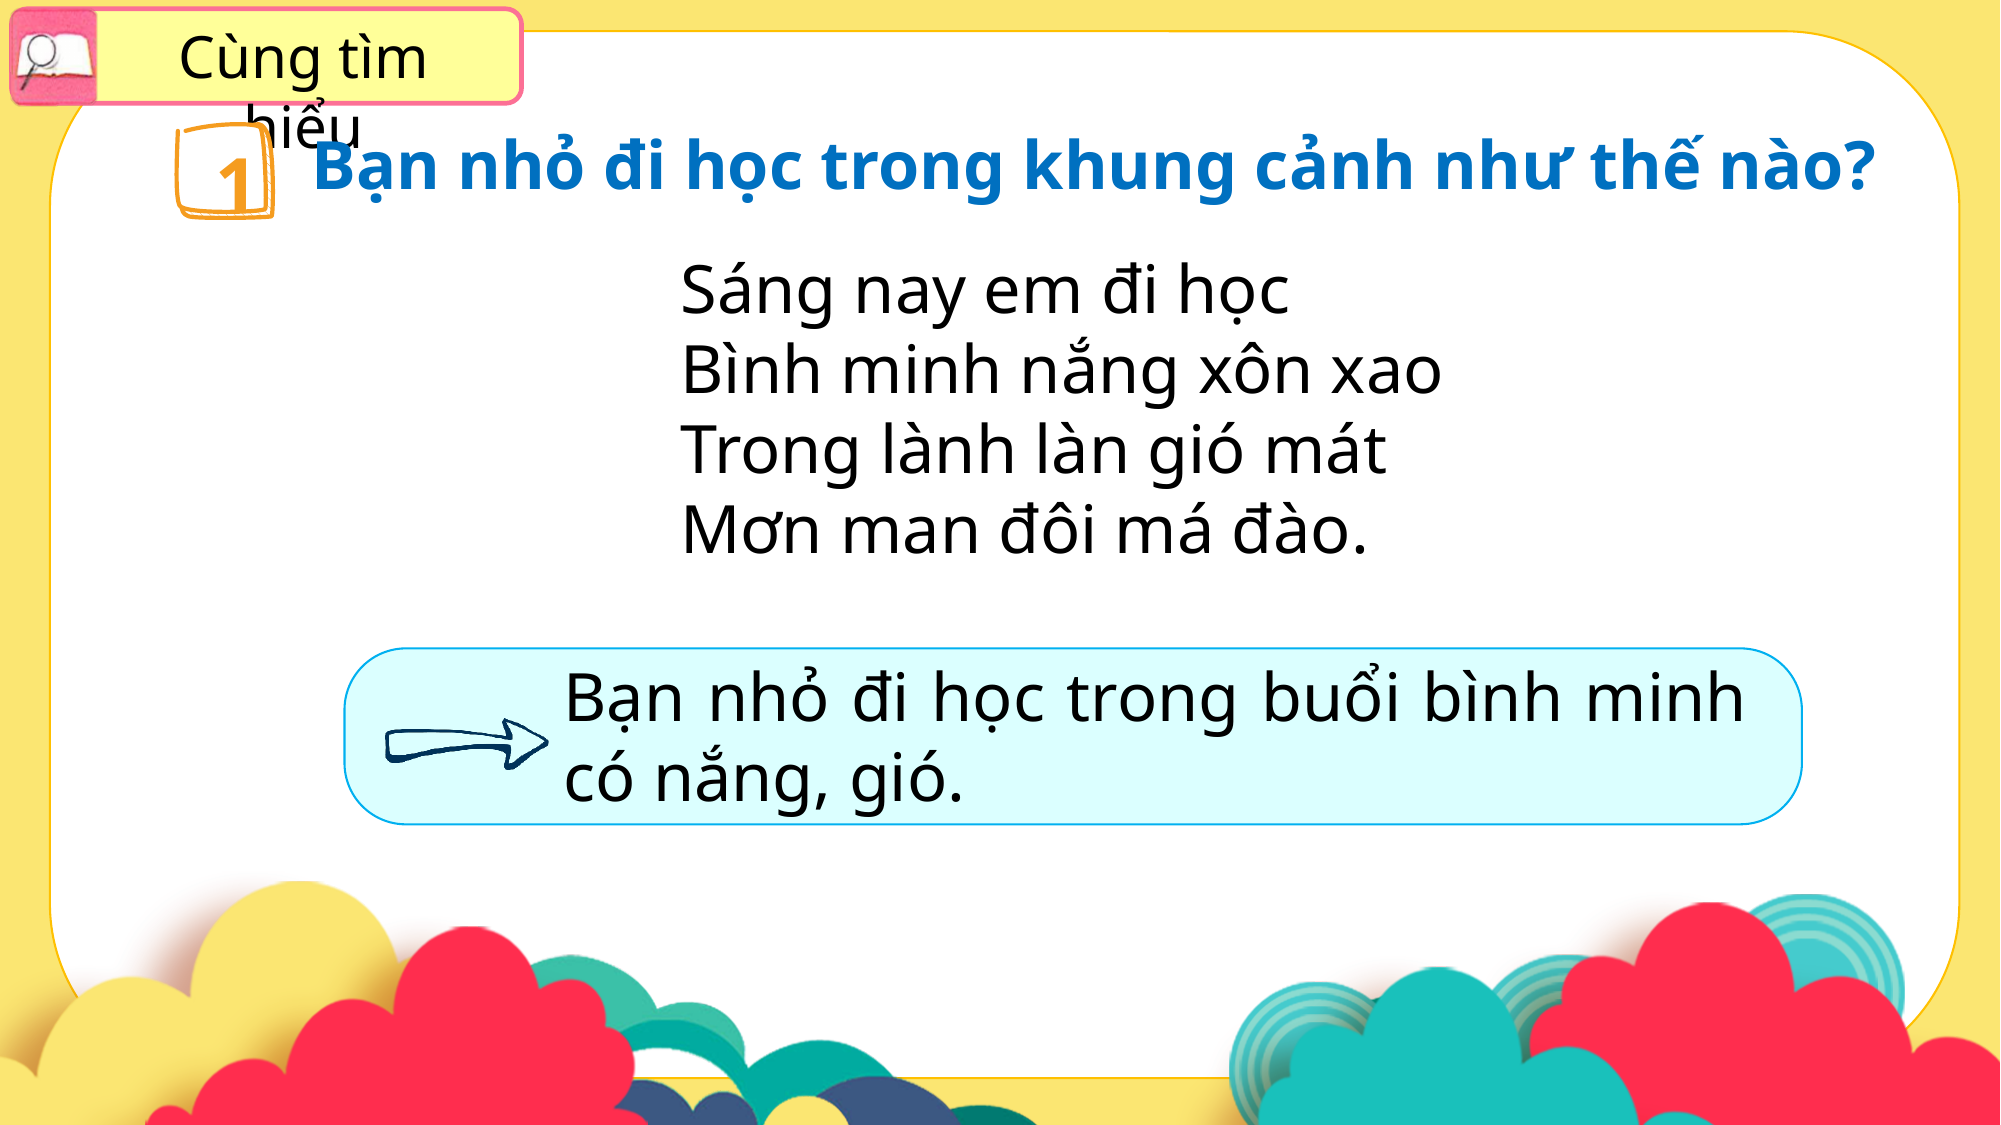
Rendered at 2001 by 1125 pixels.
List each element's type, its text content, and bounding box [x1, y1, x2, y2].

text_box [0, 0, 522, 113]
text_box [176, 107, 274, 228]
picture [0, 871, 2000, 1125]
text_box Sáng nay em đi học Bình minh nắng xôn xao Trong lành làn gió mát Mơn man đôi má đào. [665, 239, 2000, 574]
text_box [344, 647, 1802, 825]
text_box Bạn nhỏ đi học trong khung cảnh như thế nào? [296, 115, 1899, 211]
